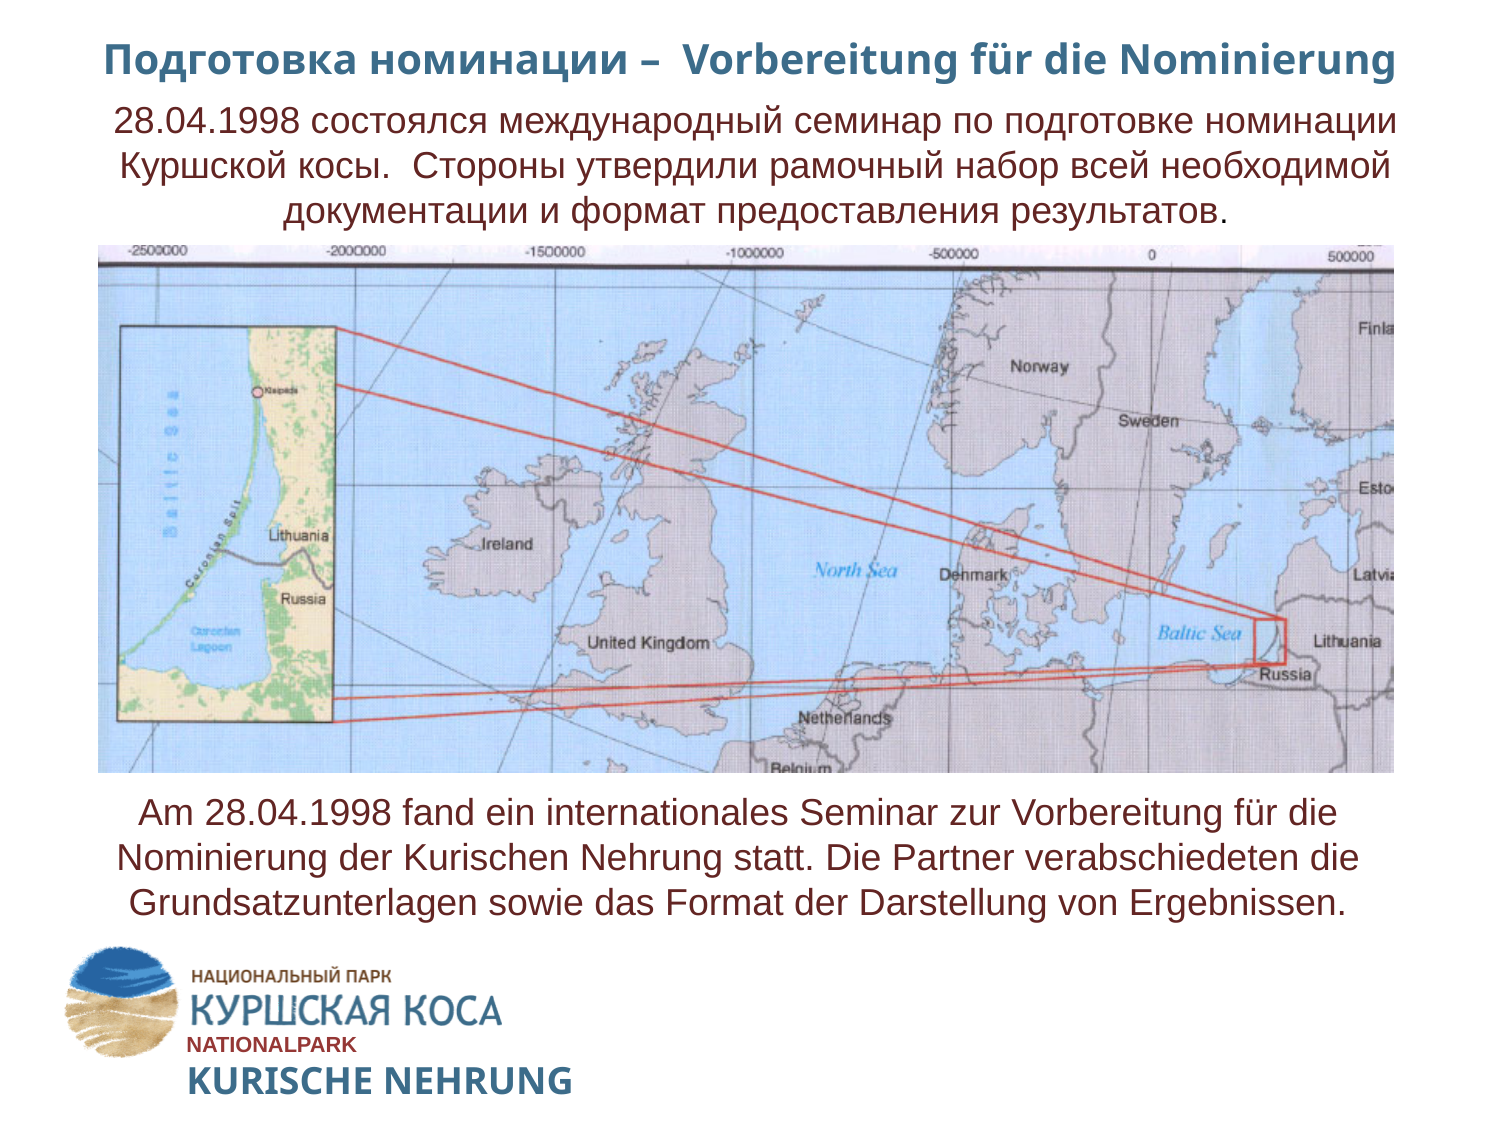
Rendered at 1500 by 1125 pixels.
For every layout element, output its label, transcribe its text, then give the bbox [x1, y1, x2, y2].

picture [64, 946, 502, 1058]
picture [98, 244, 1394, 774]
title Подготовка номинации – Vorbereitung für die Nominierung [0, 24, 1500, 129]
text_box NATIONALPARK KURISCHE NEHRUNG [171, 1023, 708, 1110]
text_box Am 28.04.1998 fand ein internationales Seminar zur Vorbereitung für die Nominierung der Kurischen Nehrung statt. Die Partner verabschiedeten die Grundsatzunterlagen sowie das Format der Darstellung von Ergebnissen. [51, 780, 1425, 931]
text_box 28.04.1998 состоялся международный семинар по подготовке номинации Куршской косы. Стороны утвердили рамочный набор всей необходимой документации и формат предоставления результатов. [51, 88, 1461, 239]
